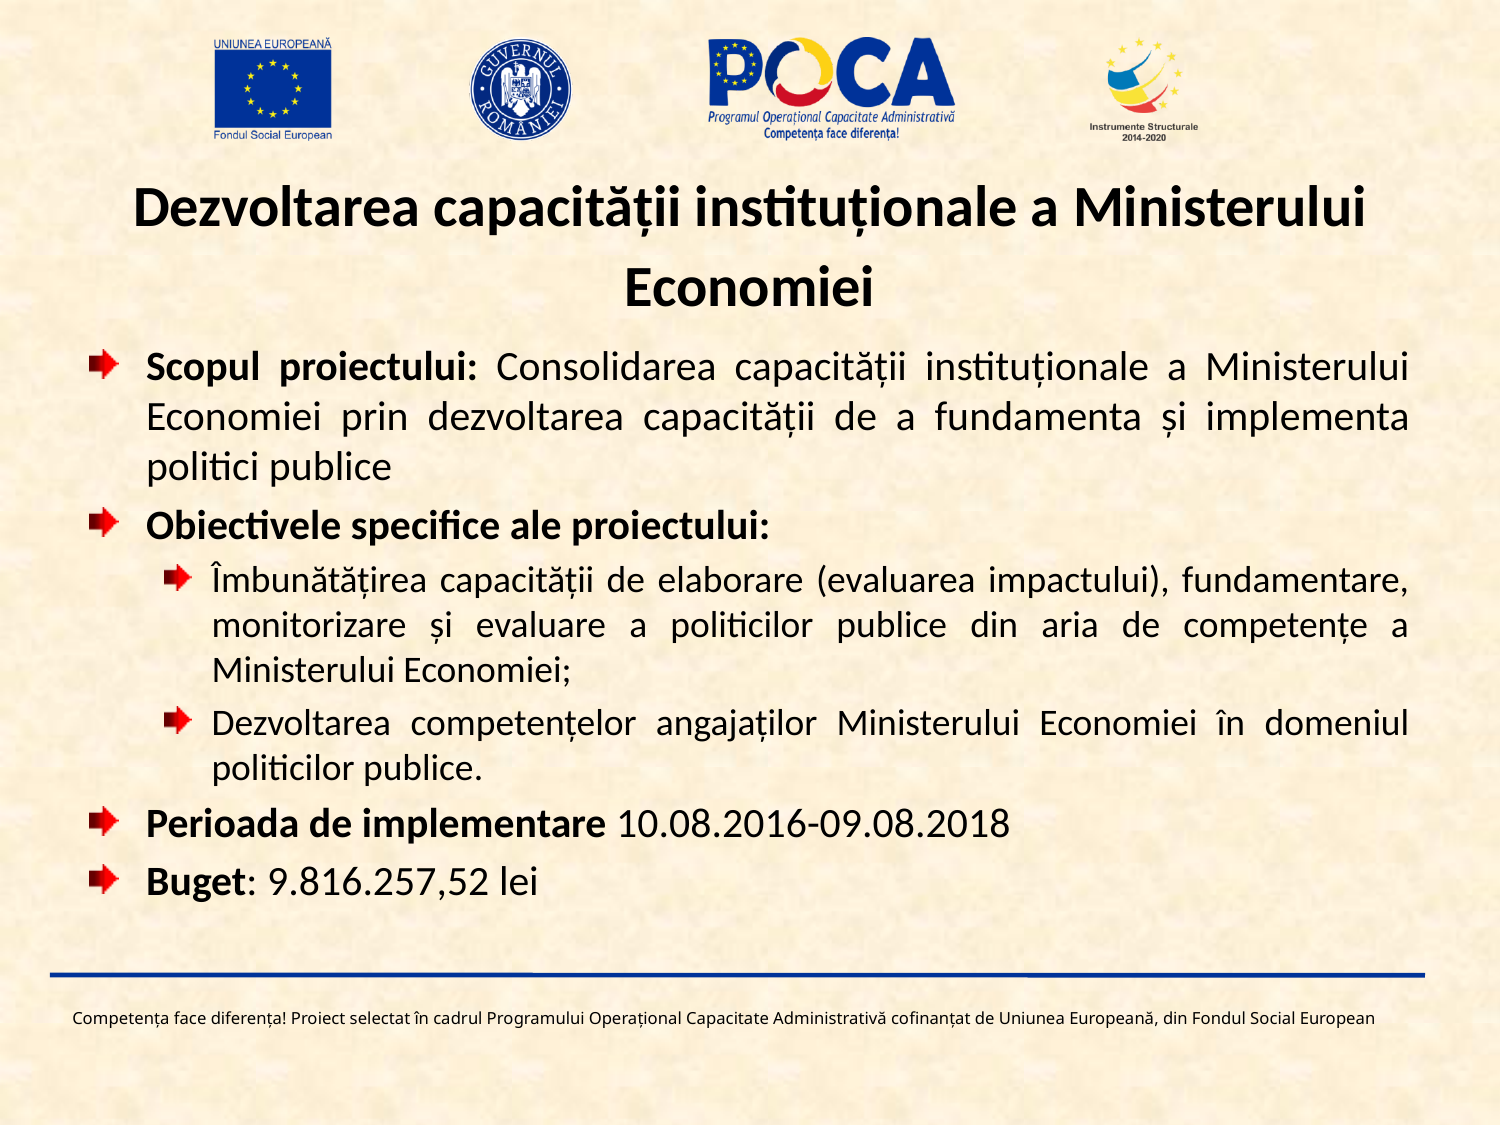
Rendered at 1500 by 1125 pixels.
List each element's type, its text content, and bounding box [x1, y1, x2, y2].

list Dezvoltarea capacității instituționale a Ministerului Economiei Scopul proiectului: Consolidarea capacităţii instituţionale a Ministerului Economiei prin dezvoltarea capacităţii de a fundamenta şi implementa politici publice Obiectivele specifice ale proiectului: Îmbunătăţirea capacităţii de elaborare (evaluarea impactului), fundamentare, monitorizare şi evaluare a politicilor publice din aria de competenţe a Ministerului Economiei; Dezvoltarea competenţelor angajaţilor Ministerului Economiei în domeniul politicilor publice. Perioada de implementare 10.08.2016-09.08.2018 Buget: 9.816.257,52 lei [75, 149, 1425, 1005]
picture [0, 0, 1500, 1125]
